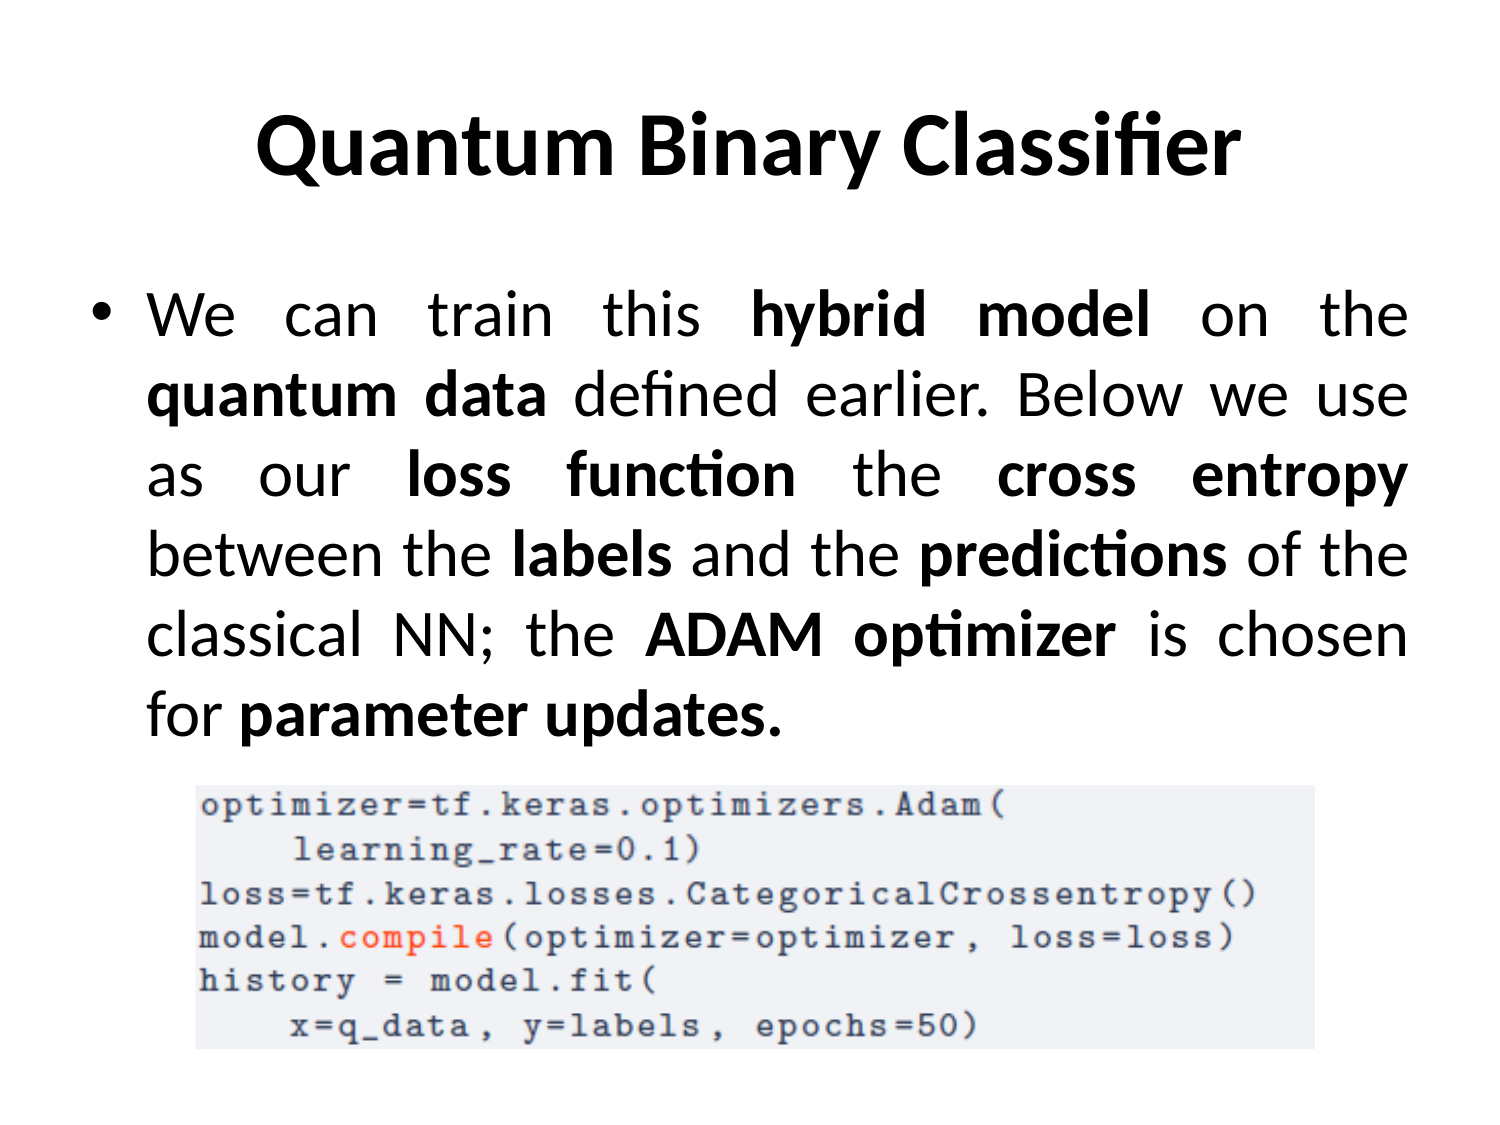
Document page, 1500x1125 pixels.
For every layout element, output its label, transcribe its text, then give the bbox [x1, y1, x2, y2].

picture [194, 785, 1315, 1049]
list We can train this hybrid model on the quantum data defined earlier. Below we use as our loss function the cross entropy between the labels and the predictions of the classical NN; the ADAM optimizer is chosen for parameter updates. [75, 262, 1425, 764]
title Quantum Binary Classifier [75, 45, 1425, 233]
